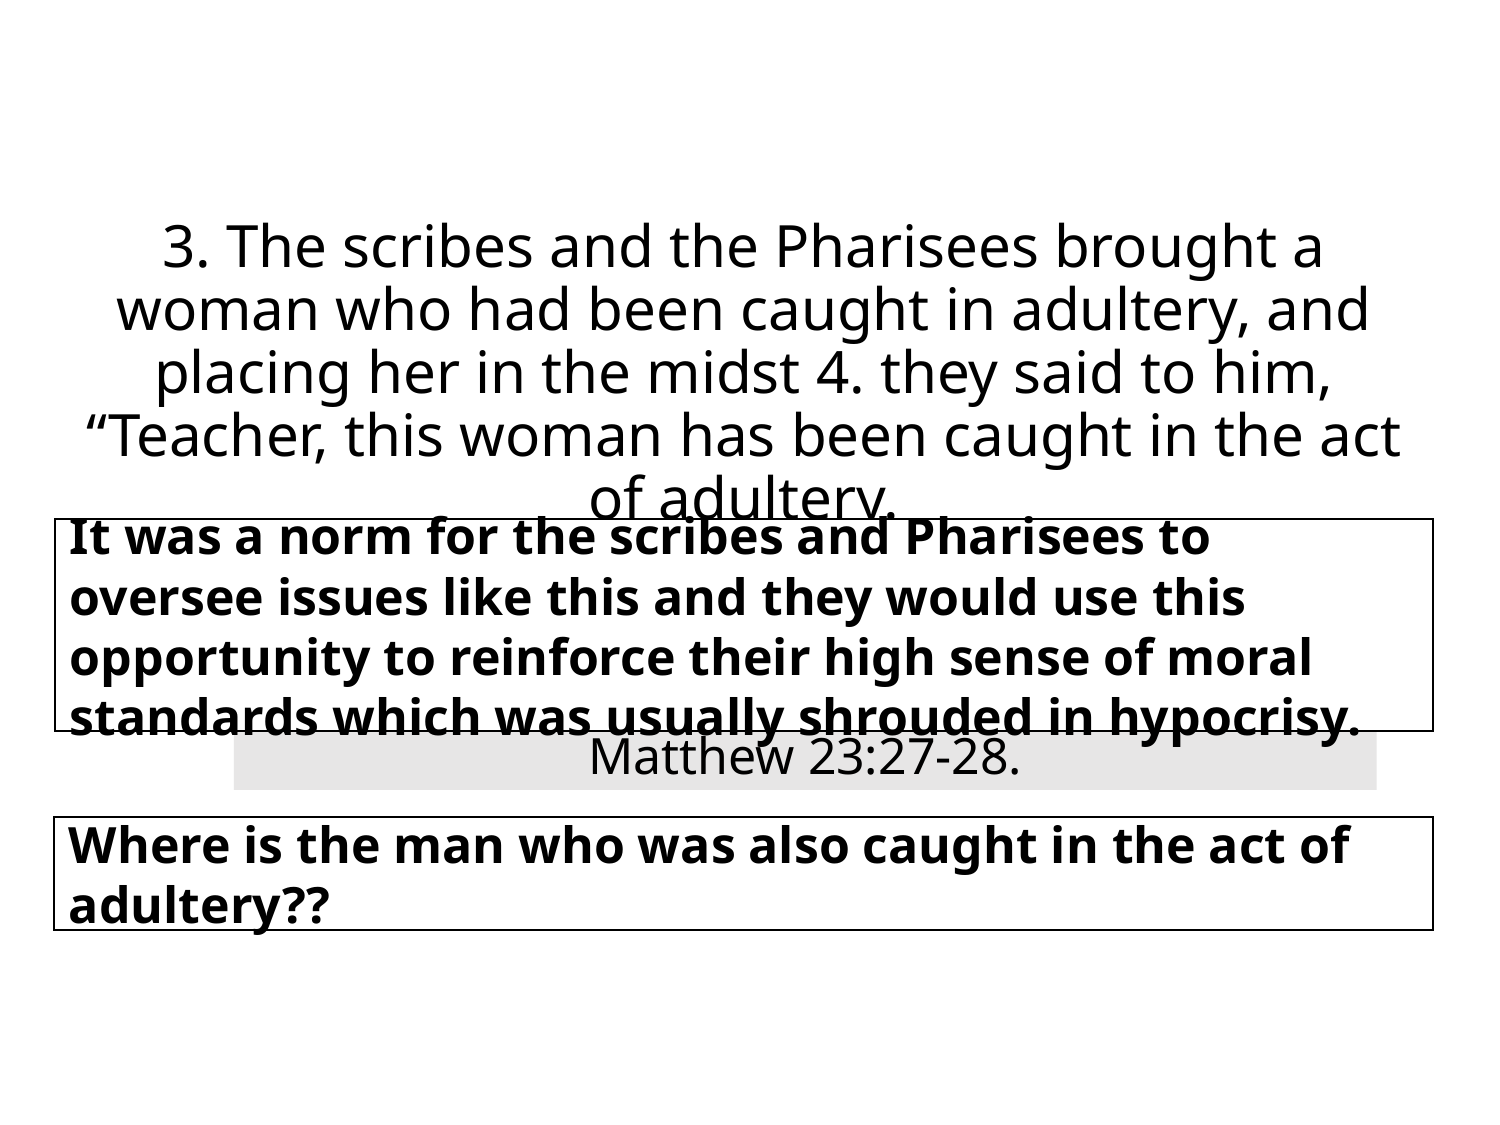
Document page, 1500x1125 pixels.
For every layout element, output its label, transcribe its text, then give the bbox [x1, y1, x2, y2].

text_box Matthew 23:27-28. [233, 732, 1378, 791]
list 3. The scribes and the Pharisees brought a woman who had been caught in adultery, and placing her in the midst 4. they said to him, “Teacher, this woman has been caught in the act of adultery. [54, 209, 1434, 491]
text_box It was a norm for the scribes and Pharisees to oversee issues like this and they would use this opportunity to reinforce their high sense of moral standards which was usually shrouded in hypocrisy. [54, 518, 1434, 732]
text_box Where is the man who was also caught in the act of adultery?? [53, 816, 1434, 931]
